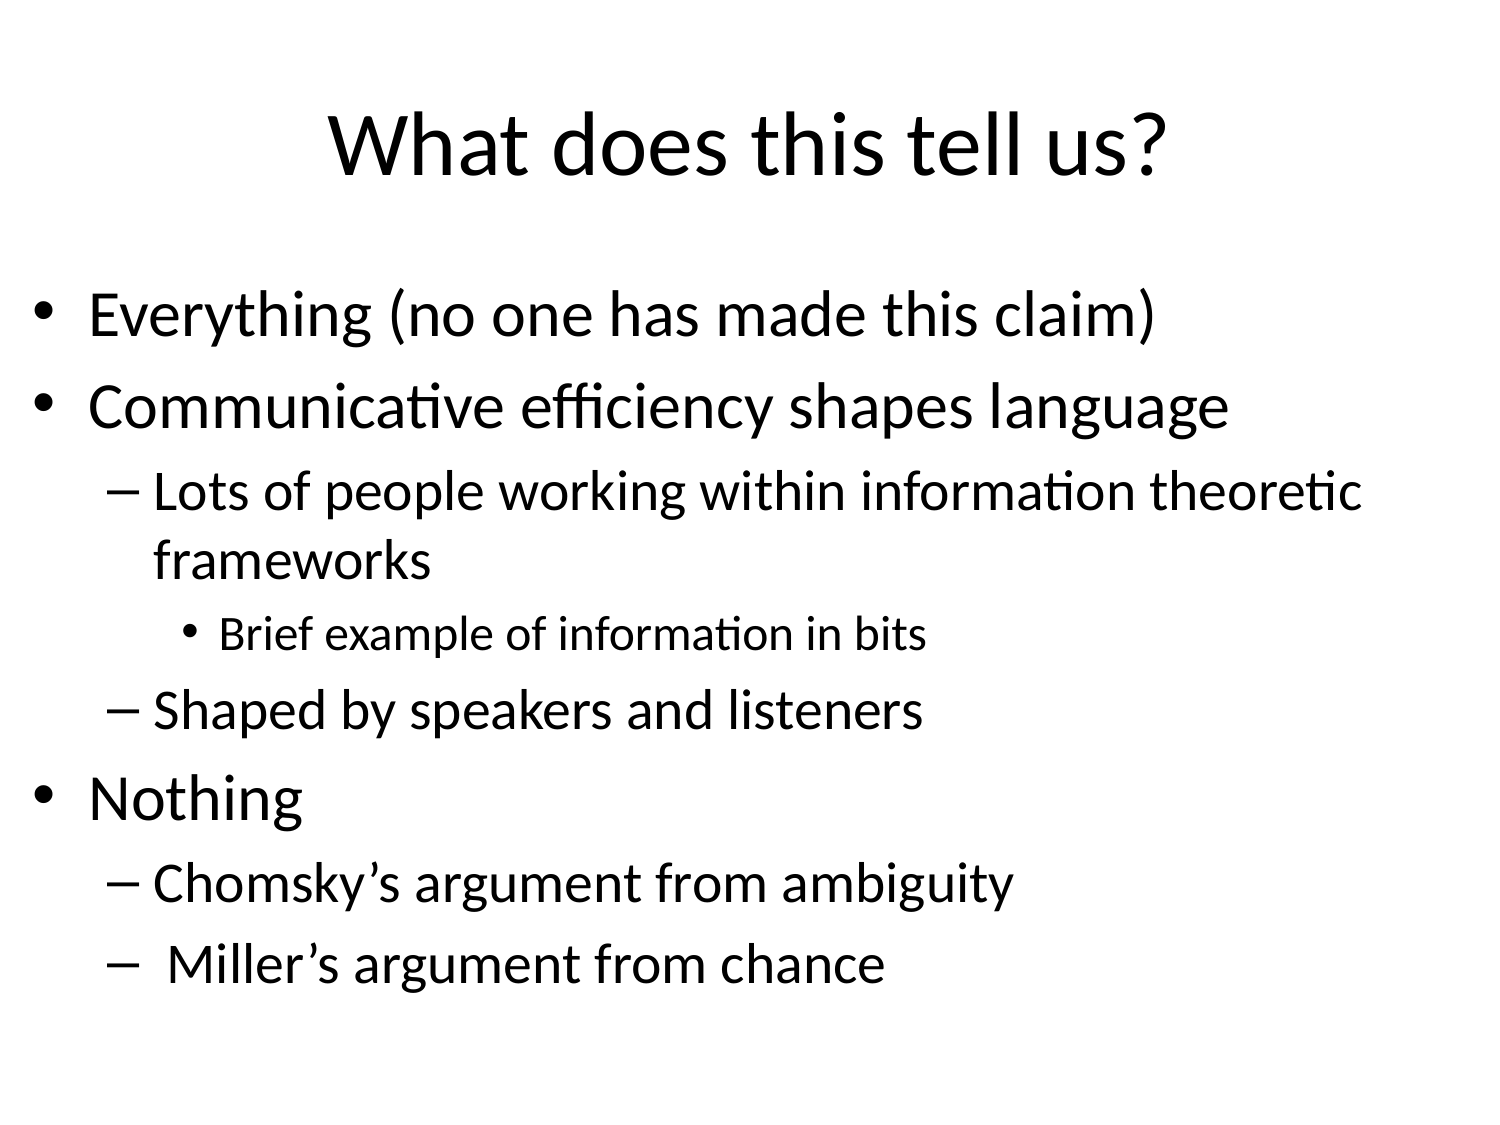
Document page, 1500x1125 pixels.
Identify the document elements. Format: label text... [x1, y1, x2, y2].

title What does this tell us? [75, 45, 1425, 233]
list Everything (no one has made this claim) Communicative efficiency shapes language Lots of people working within information theoretic frameworks Brief example of information in bits Shaped by speakers and listeners Nothing Chomsky’s argument from ambiguity Miller’s argument from chance [18, 262, 1479, 1005]
